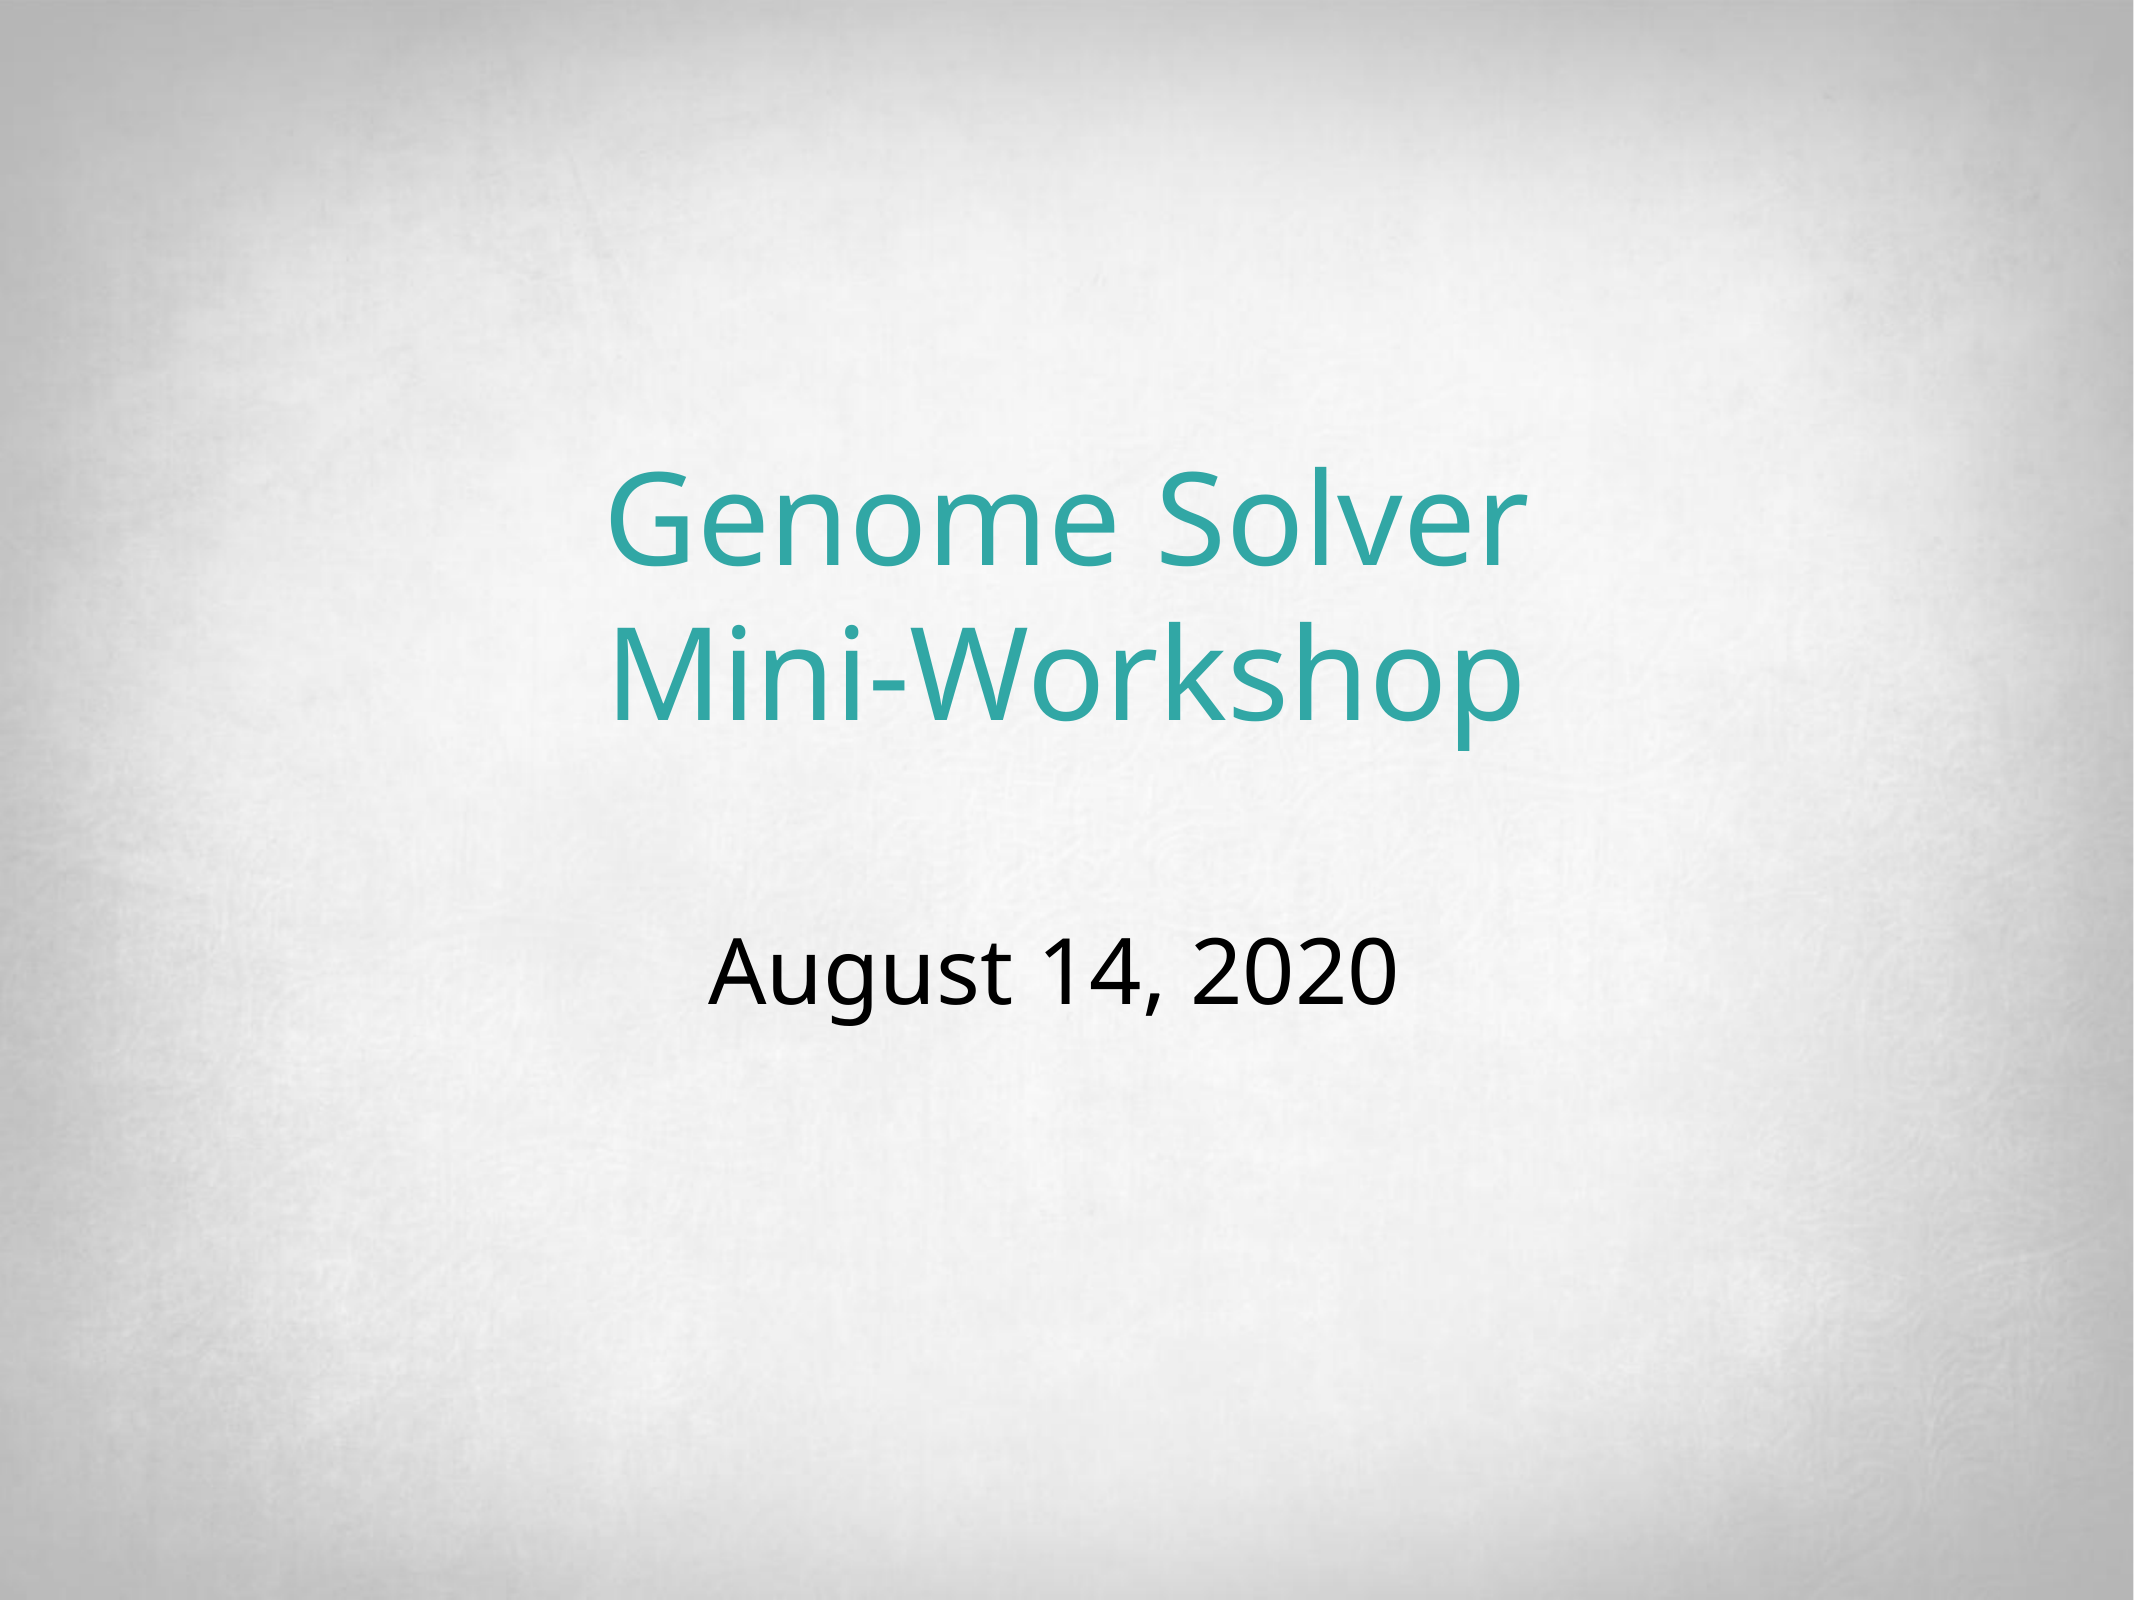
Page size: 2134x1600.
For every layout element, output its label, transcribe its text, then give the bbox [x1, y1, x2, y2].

title Genome Solver Mini-Workshop [159, 497, 1974, 841]
subtitle August 14, 2020 [320, 906, 1814, 1316]
picture [0, 0, 2134, 1600]
